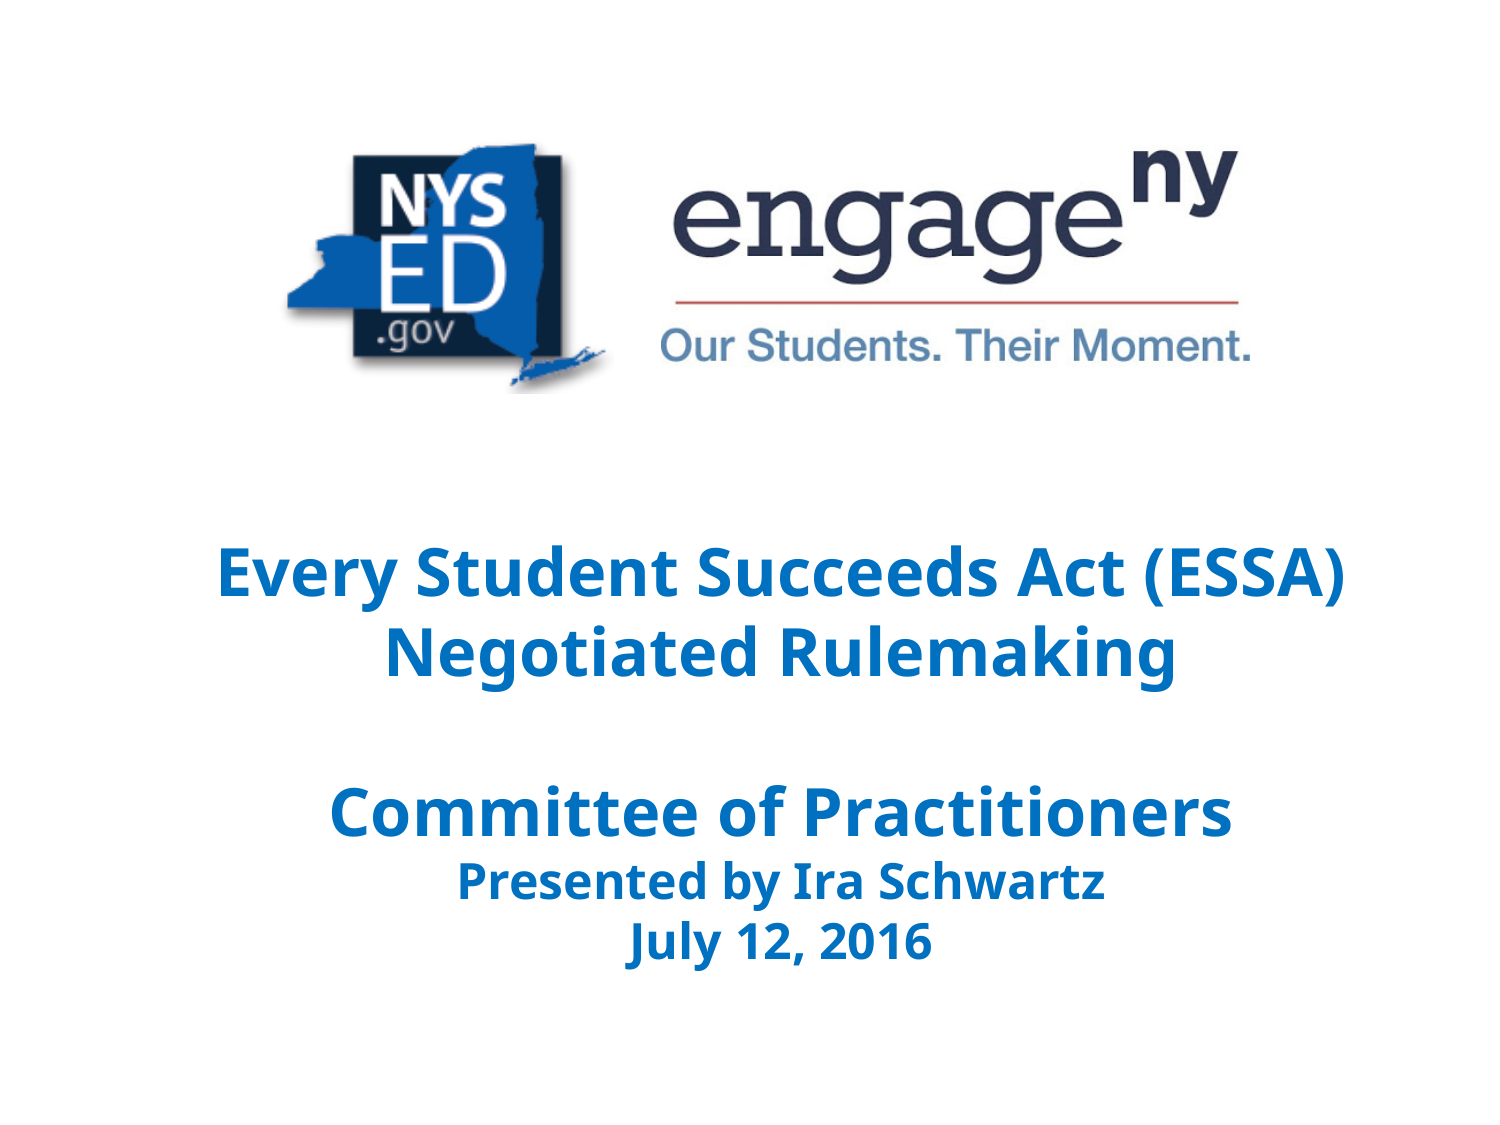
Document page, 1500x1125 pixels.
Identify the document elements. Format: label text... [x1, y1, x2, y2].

picture [661, 133, 1250, 396]
picture [275, 135, 614, 394]
title Every Student Succeeds Act (ESSA) Negotiated Rulemaking Committee of Practitioners Presented by Ira Schwartz July 12, 2016 [99, 712, 1463, 867]
